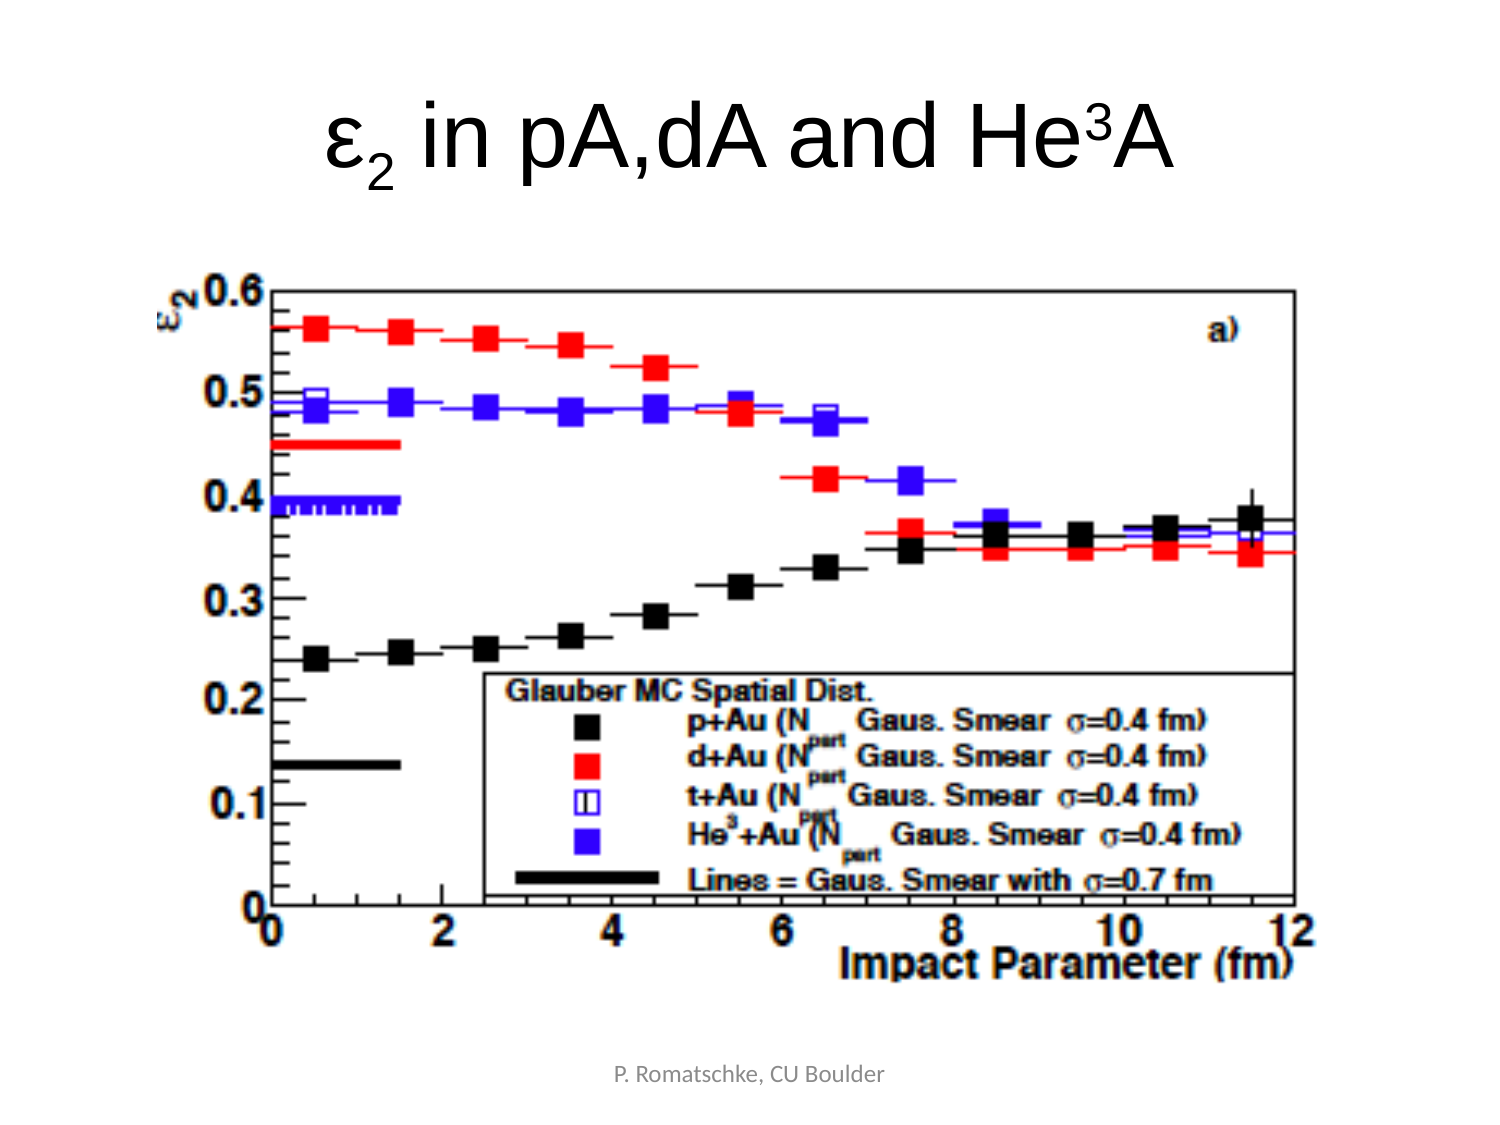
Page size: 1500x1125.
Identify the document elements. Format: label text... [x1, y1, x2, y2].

picture [157, 232, 1366, 1017]
footer P. Romatschke, CU Boulder [512, 1042, 988, 1103]
title ε2 in pA,dA and He3A [0, 45, 1500, 233]
